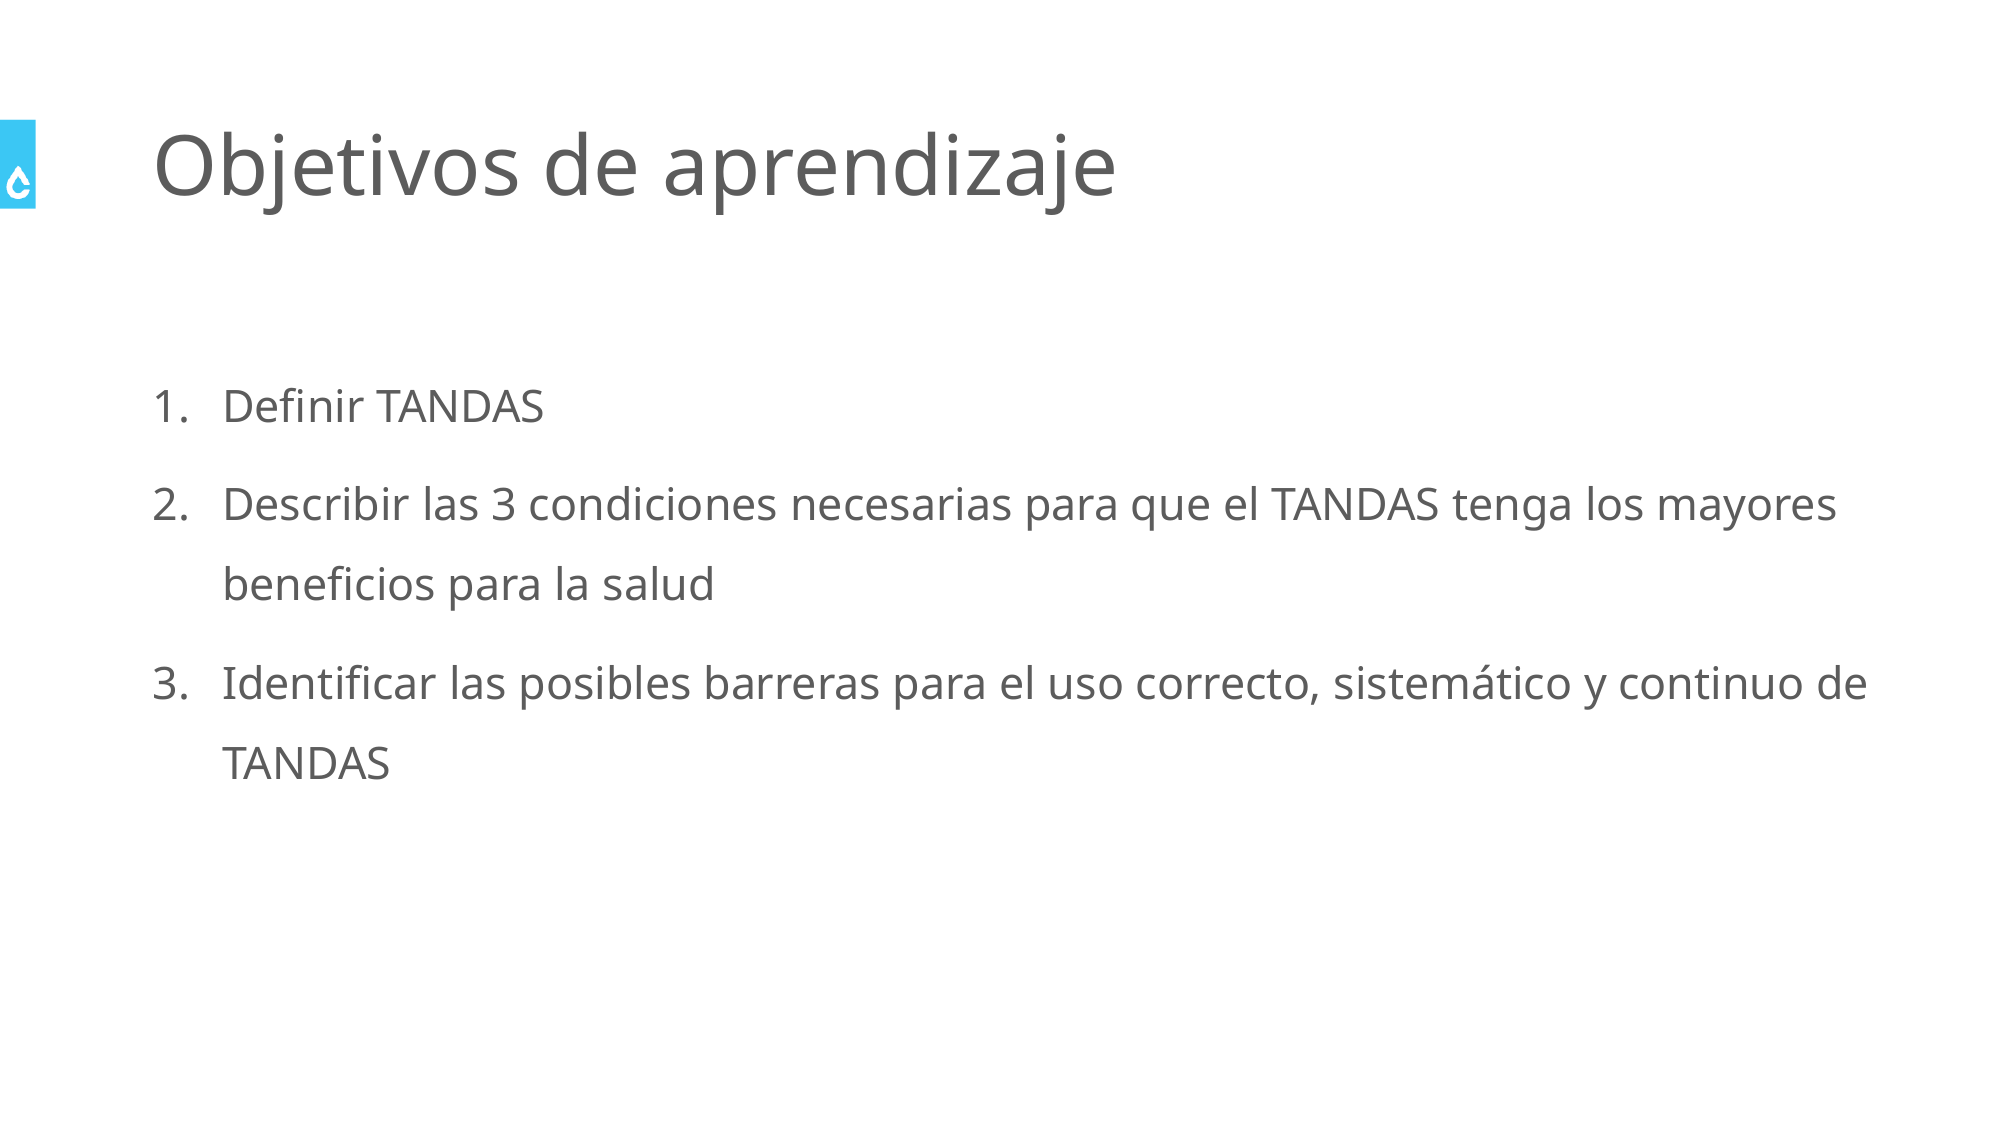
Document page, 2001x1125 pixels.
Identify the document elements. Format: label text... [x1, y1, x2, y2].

list Definir TANDAS Describir las 3 condiciones necesarias para que el TANDAS tenga los mayores beneficios para la salud Identificar las posibles barreras para el uso correcto, sistemático y continuo de TANDAS [137, 343, 1931, 797]
picture [0, 119, 36, 209]
title Objetivos de aprendizaje [137, 59, 1863, 278]
